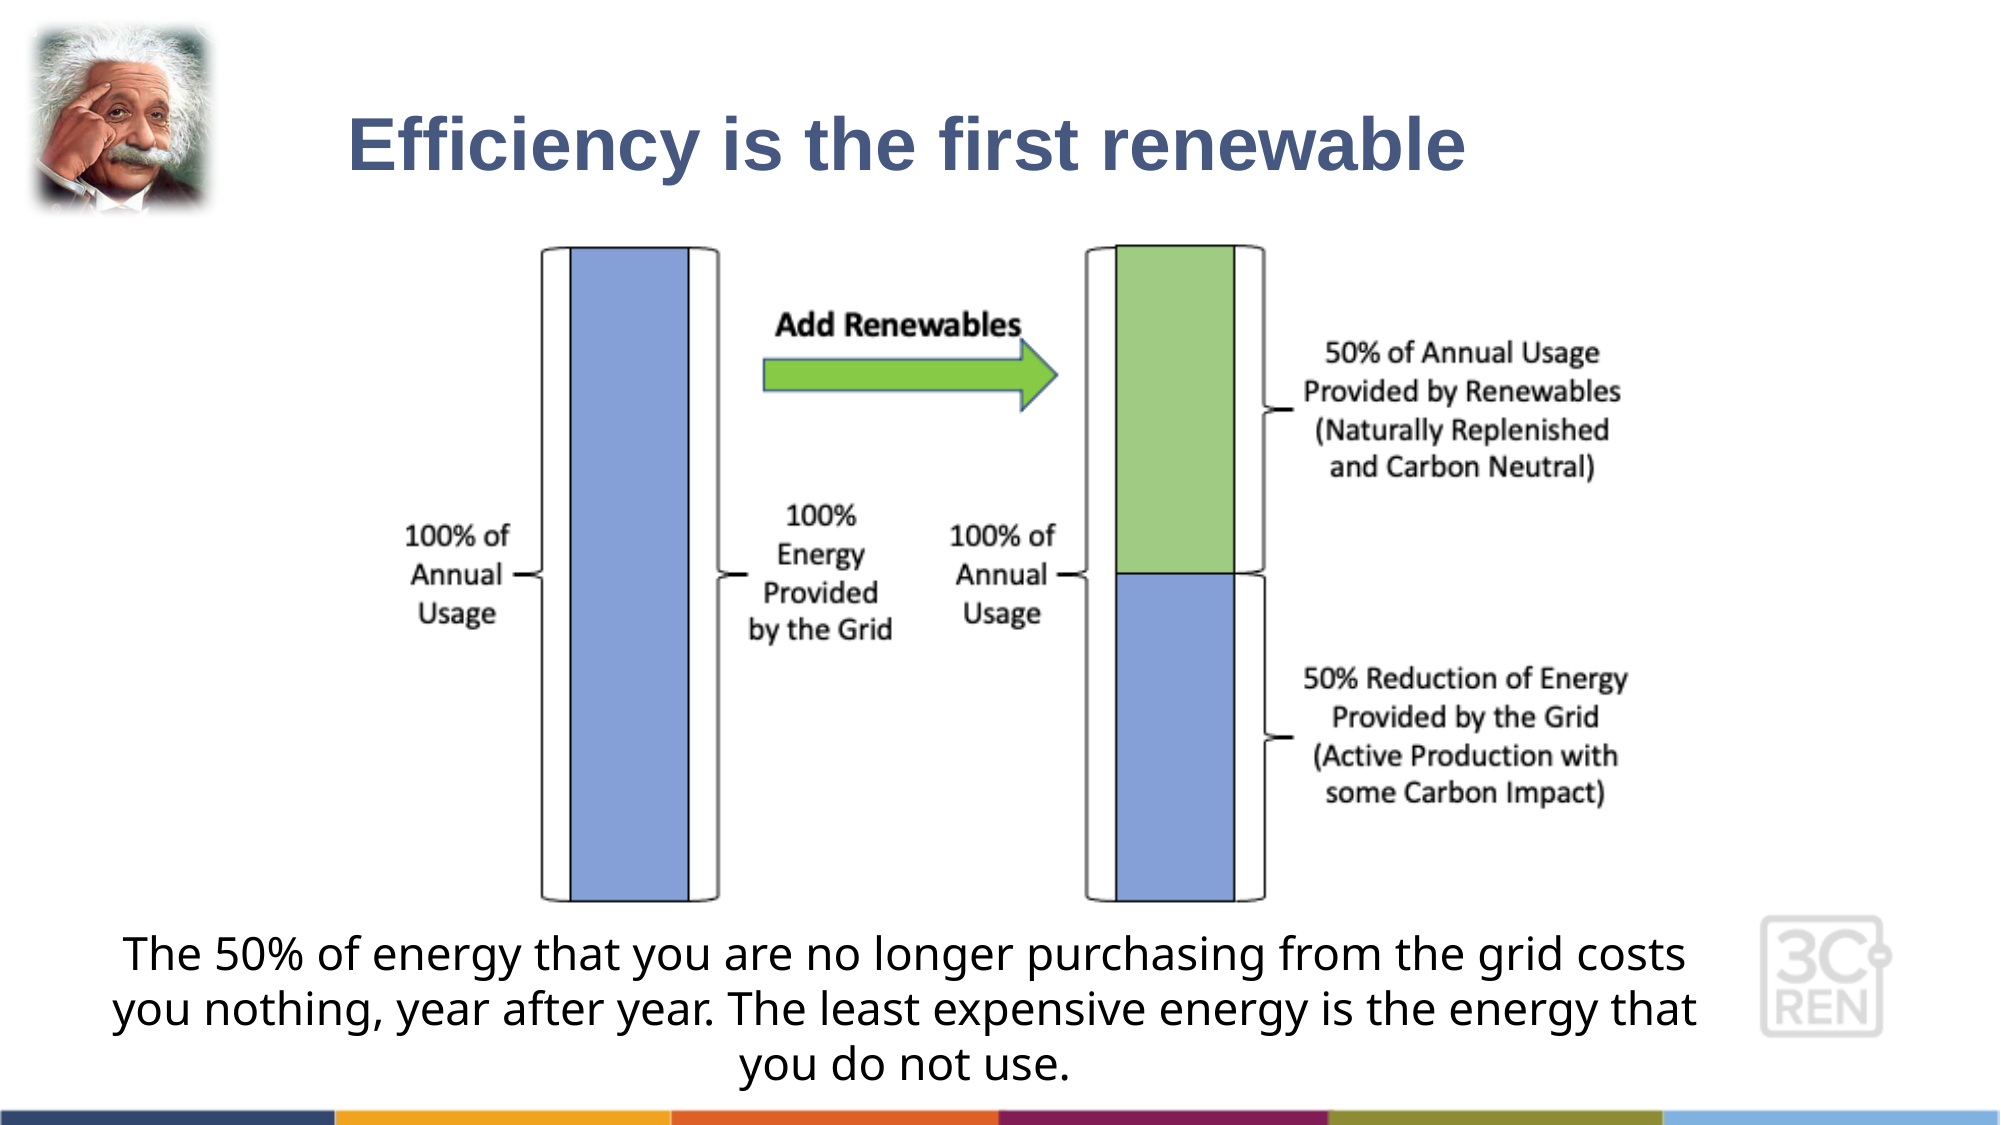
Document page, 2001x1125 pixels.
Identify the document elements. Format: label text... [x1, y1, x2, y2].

title Efficiency is the first renewable [332, 77, 1668, 204]
text_box The 50% of energy that you are no longer purchasing from the grid costs you nothing, year after year. The least expensive energy is the energy that you do not use. [66, 917, 1745, 1098]
picture [402, 237, 1640, 911]
picture [0, 914, 2000, 1125]
picture [23, 17, 221, 221]
